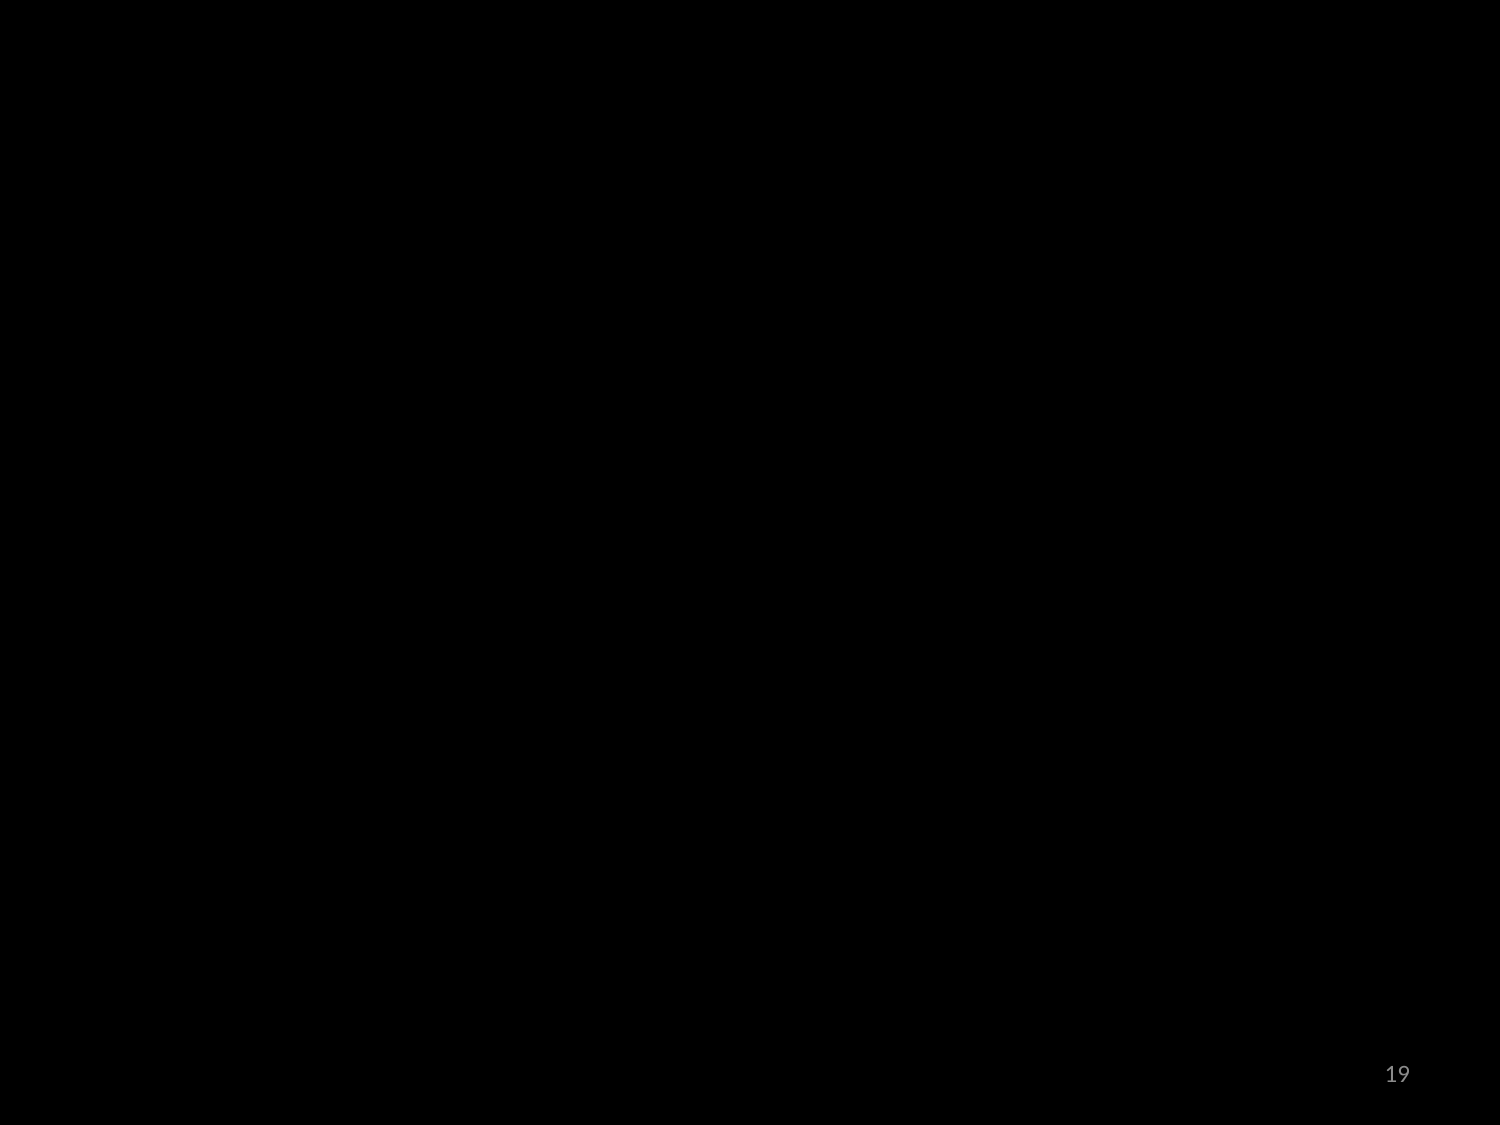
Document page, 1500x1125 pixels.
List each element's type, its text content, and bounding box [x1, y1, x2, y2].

slide_number 19 [1074, 1042, 1425, 1103]
